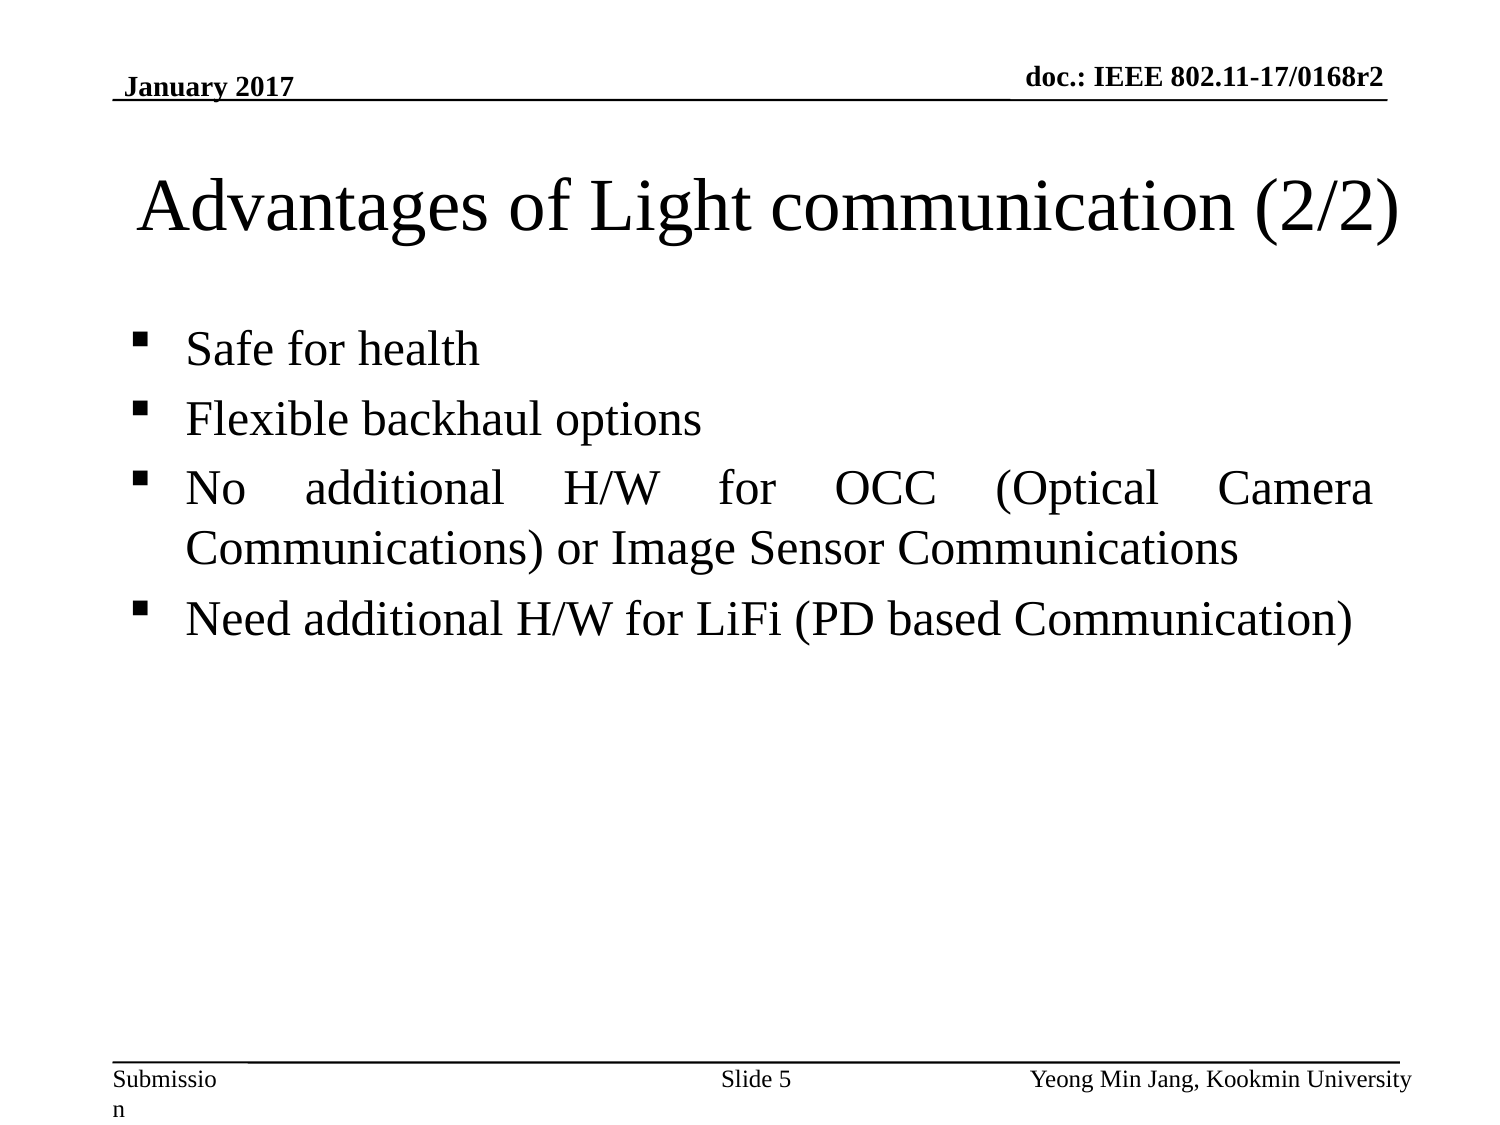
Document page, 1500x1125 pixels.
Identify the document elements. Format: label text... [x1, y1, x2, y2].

slide_number Slide 5 [712, 1061, 800, 1093]
title Advantages of Light communication (2/2) [112, 112, 1426, 288]
list Safe for health Flexible backhaul options No additional H/W for OCC (Optical Camera Communications) or Image Sensor Communications Need additional H/W for LiFi (PD based Communication) [113, 307, 1390, 983]
footer Yeong Min Jang, Kookmin University [899, 1061, 1413, 1093]
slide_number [108, 60, 322, 96]
